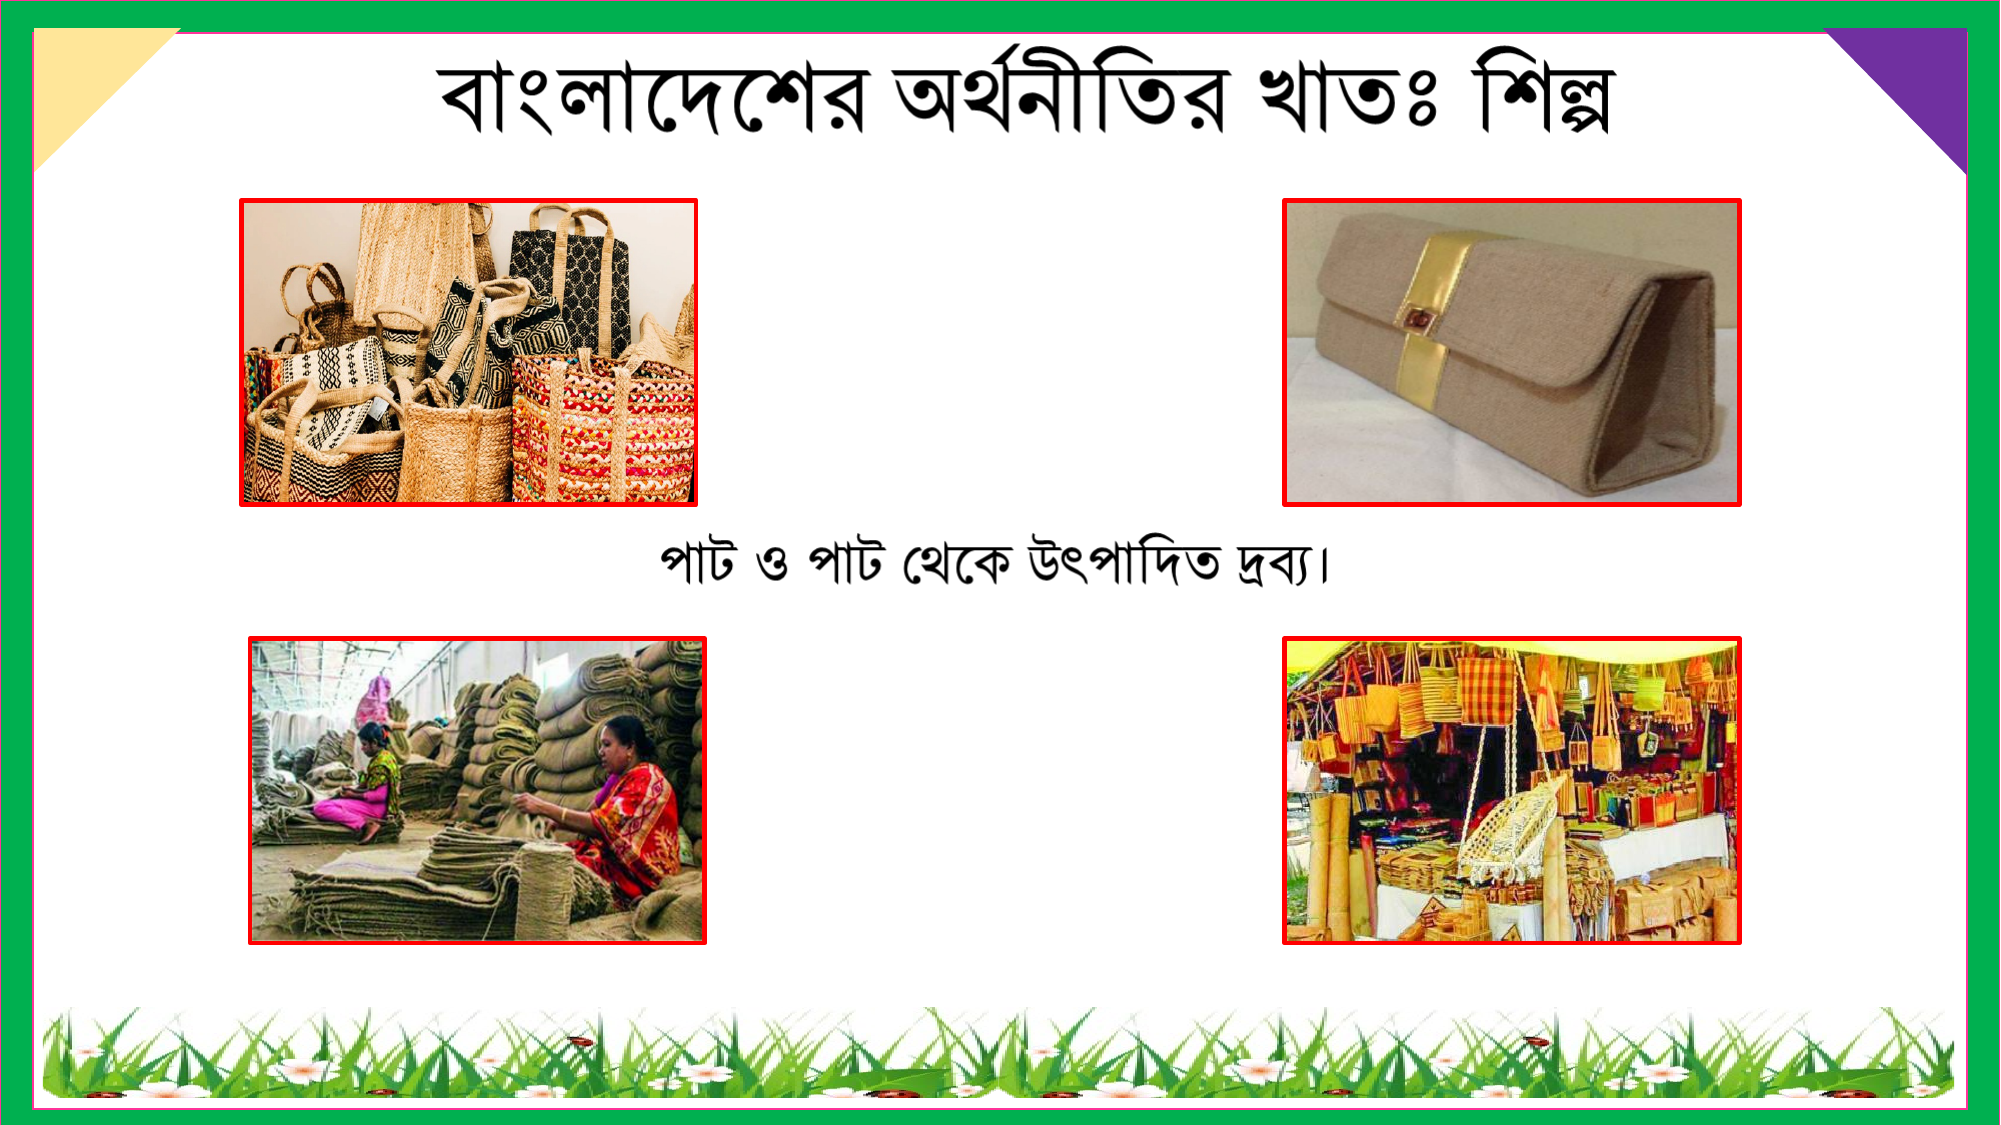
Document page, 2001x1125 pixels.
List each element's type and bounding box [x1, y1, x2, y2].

picture [243, 0, 1737, 503]
text_box [1820, 27, 1968, 178]
text_box [32, 27, 184, 175]
text_box [42, 1007, 1955, 1098]
text_box [0, 0, 2000, 1125]
picture [252, 505, 1737, 941]
